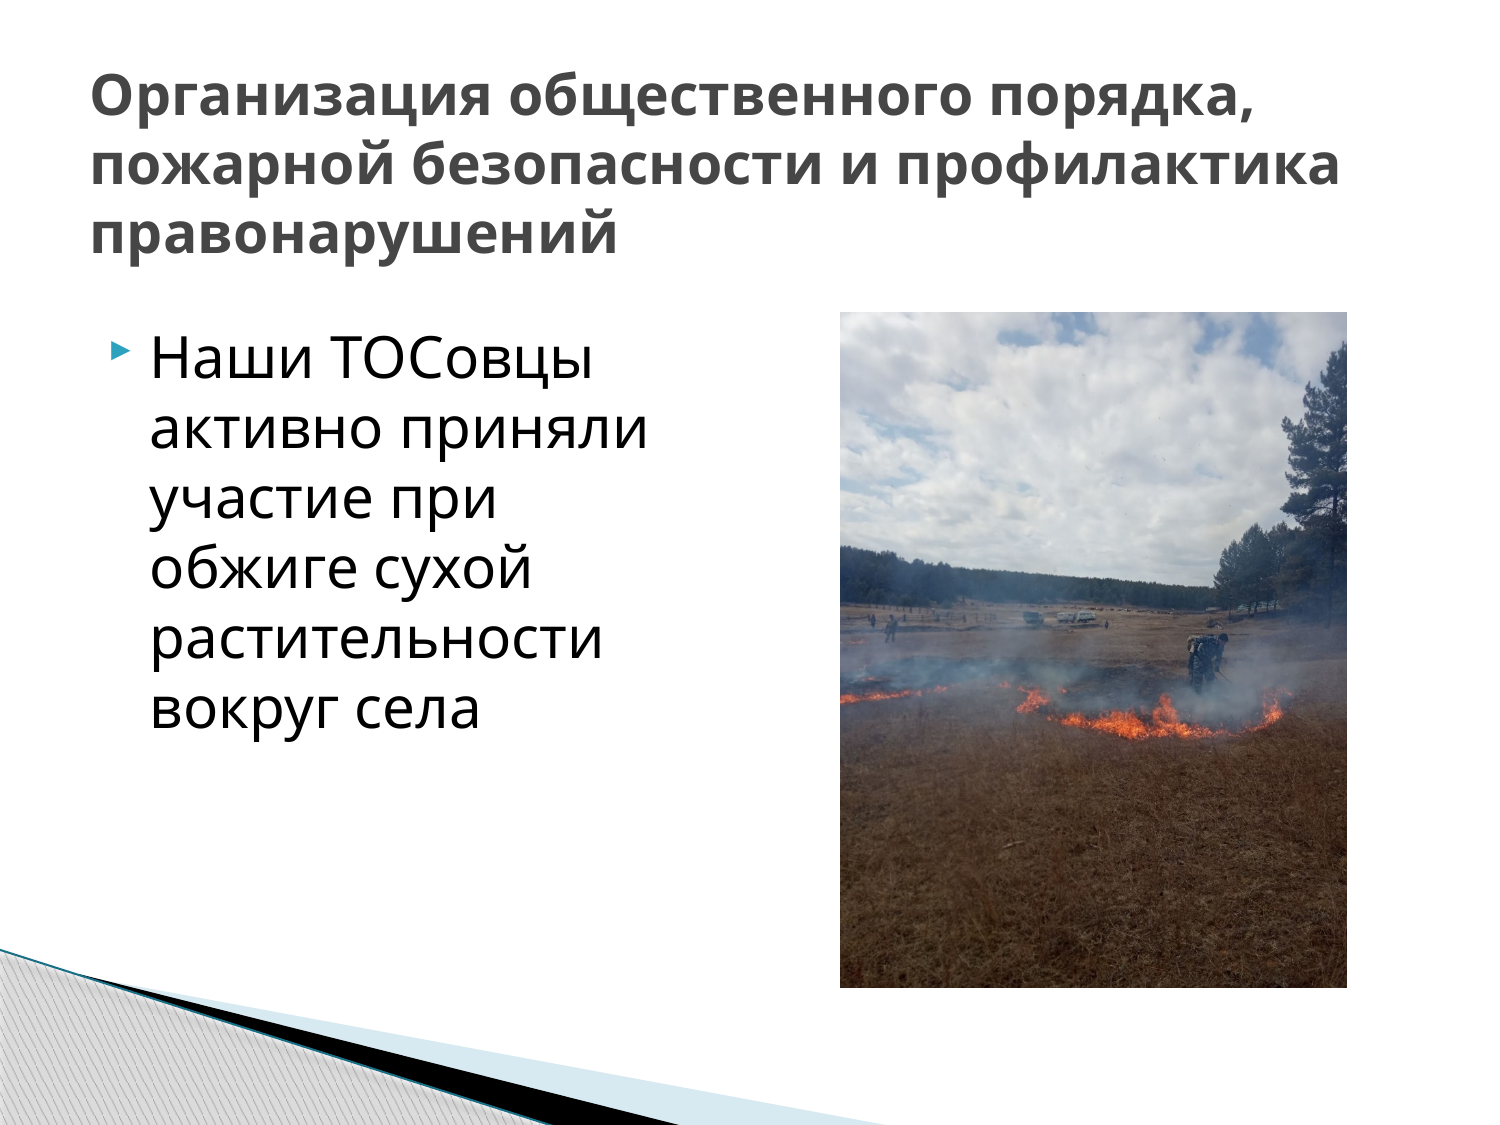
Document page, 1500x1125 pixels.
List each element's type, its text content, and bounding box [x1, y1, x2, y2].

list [840, 312, 1348, 988]
list Наши ТОСовцы активно приняли участие при обжиге сухой растительности вокруг села [75, 312, 738, 988]
title Организация общественного порядка, пожарной безопасности и профилактика правонарушений [75, 47, 1425, 275]
